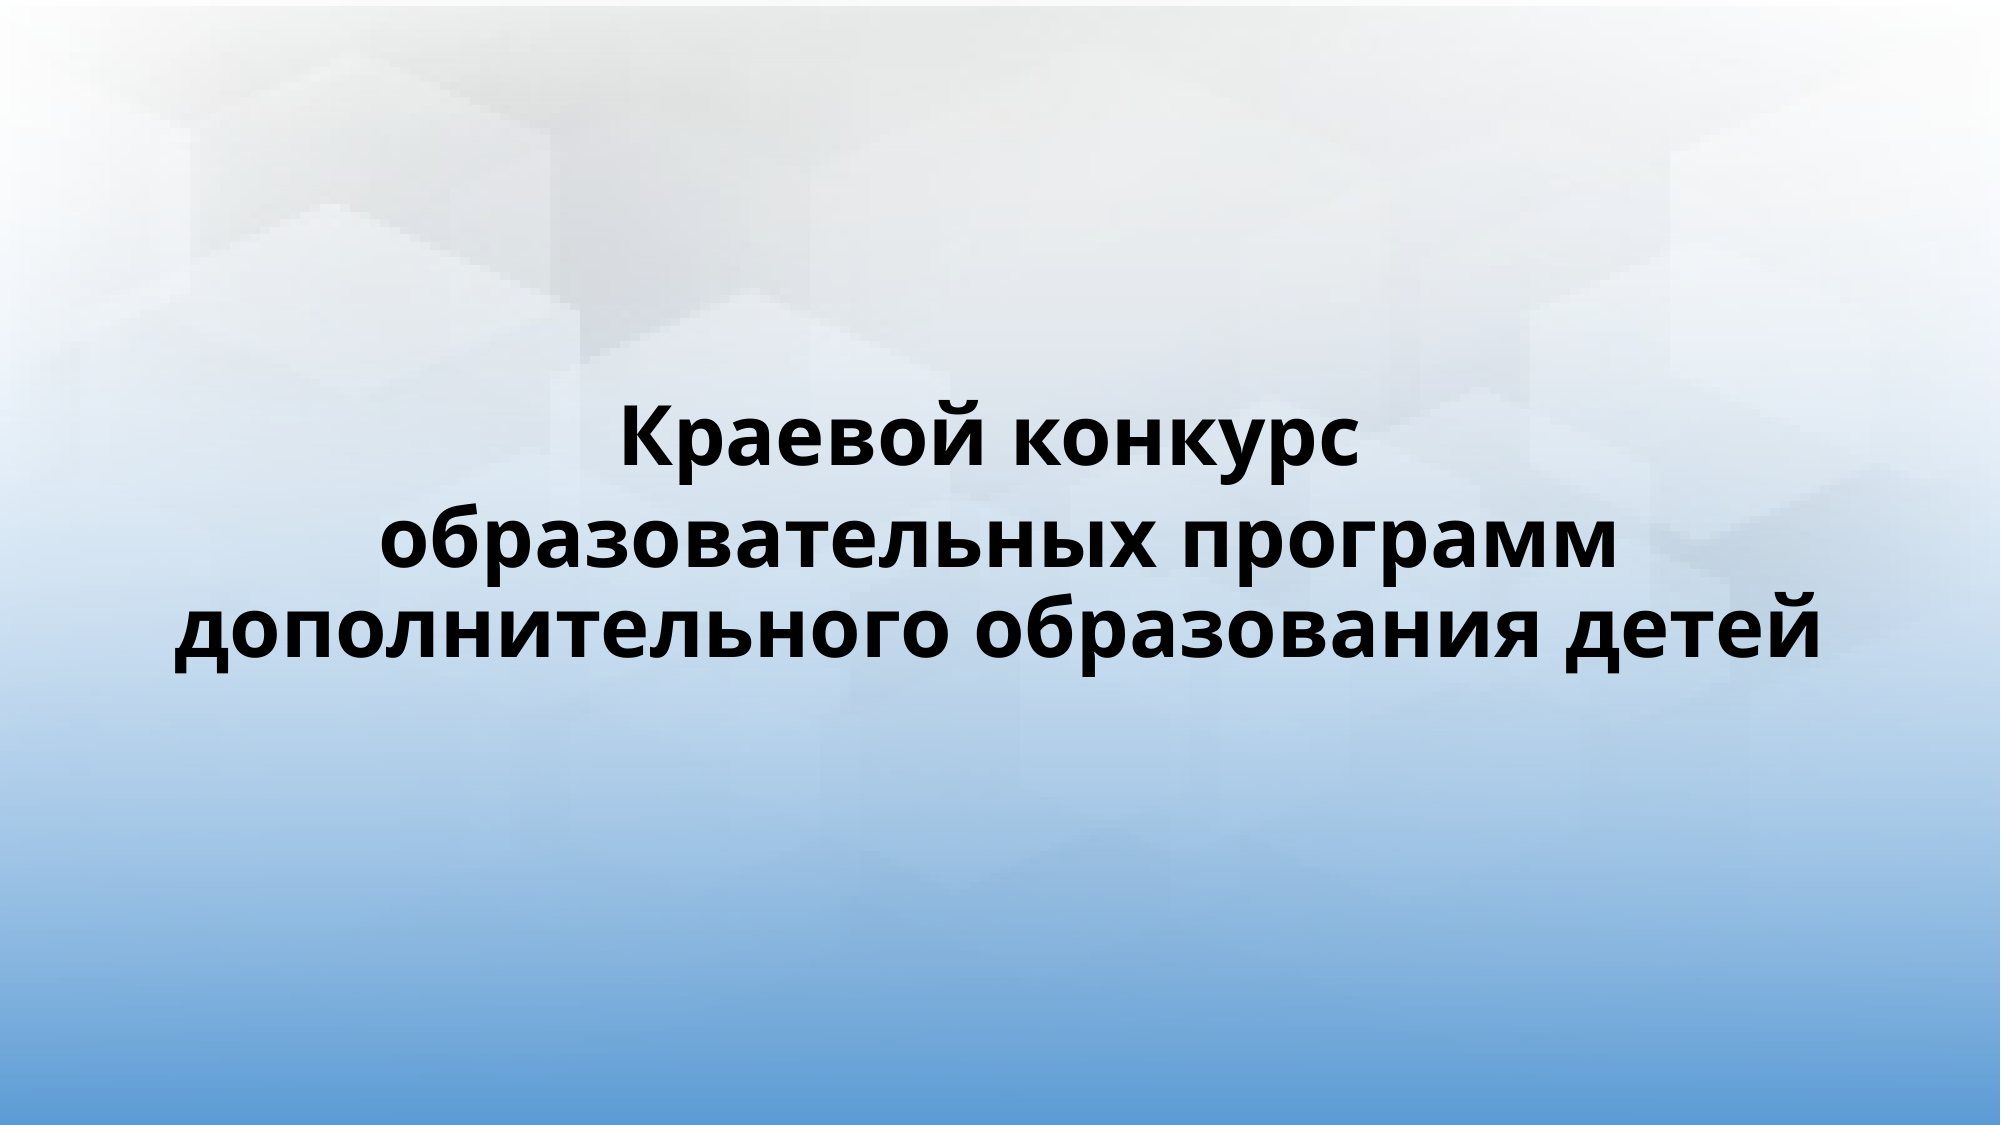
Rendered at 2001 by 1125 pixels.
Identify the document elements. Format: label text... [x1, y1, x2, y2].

text_box [0, 0, 2000, 1125]
subtitle Краевой конкурс образовательных программ дополнительного образования детей [128, 385, 1872, 740]
